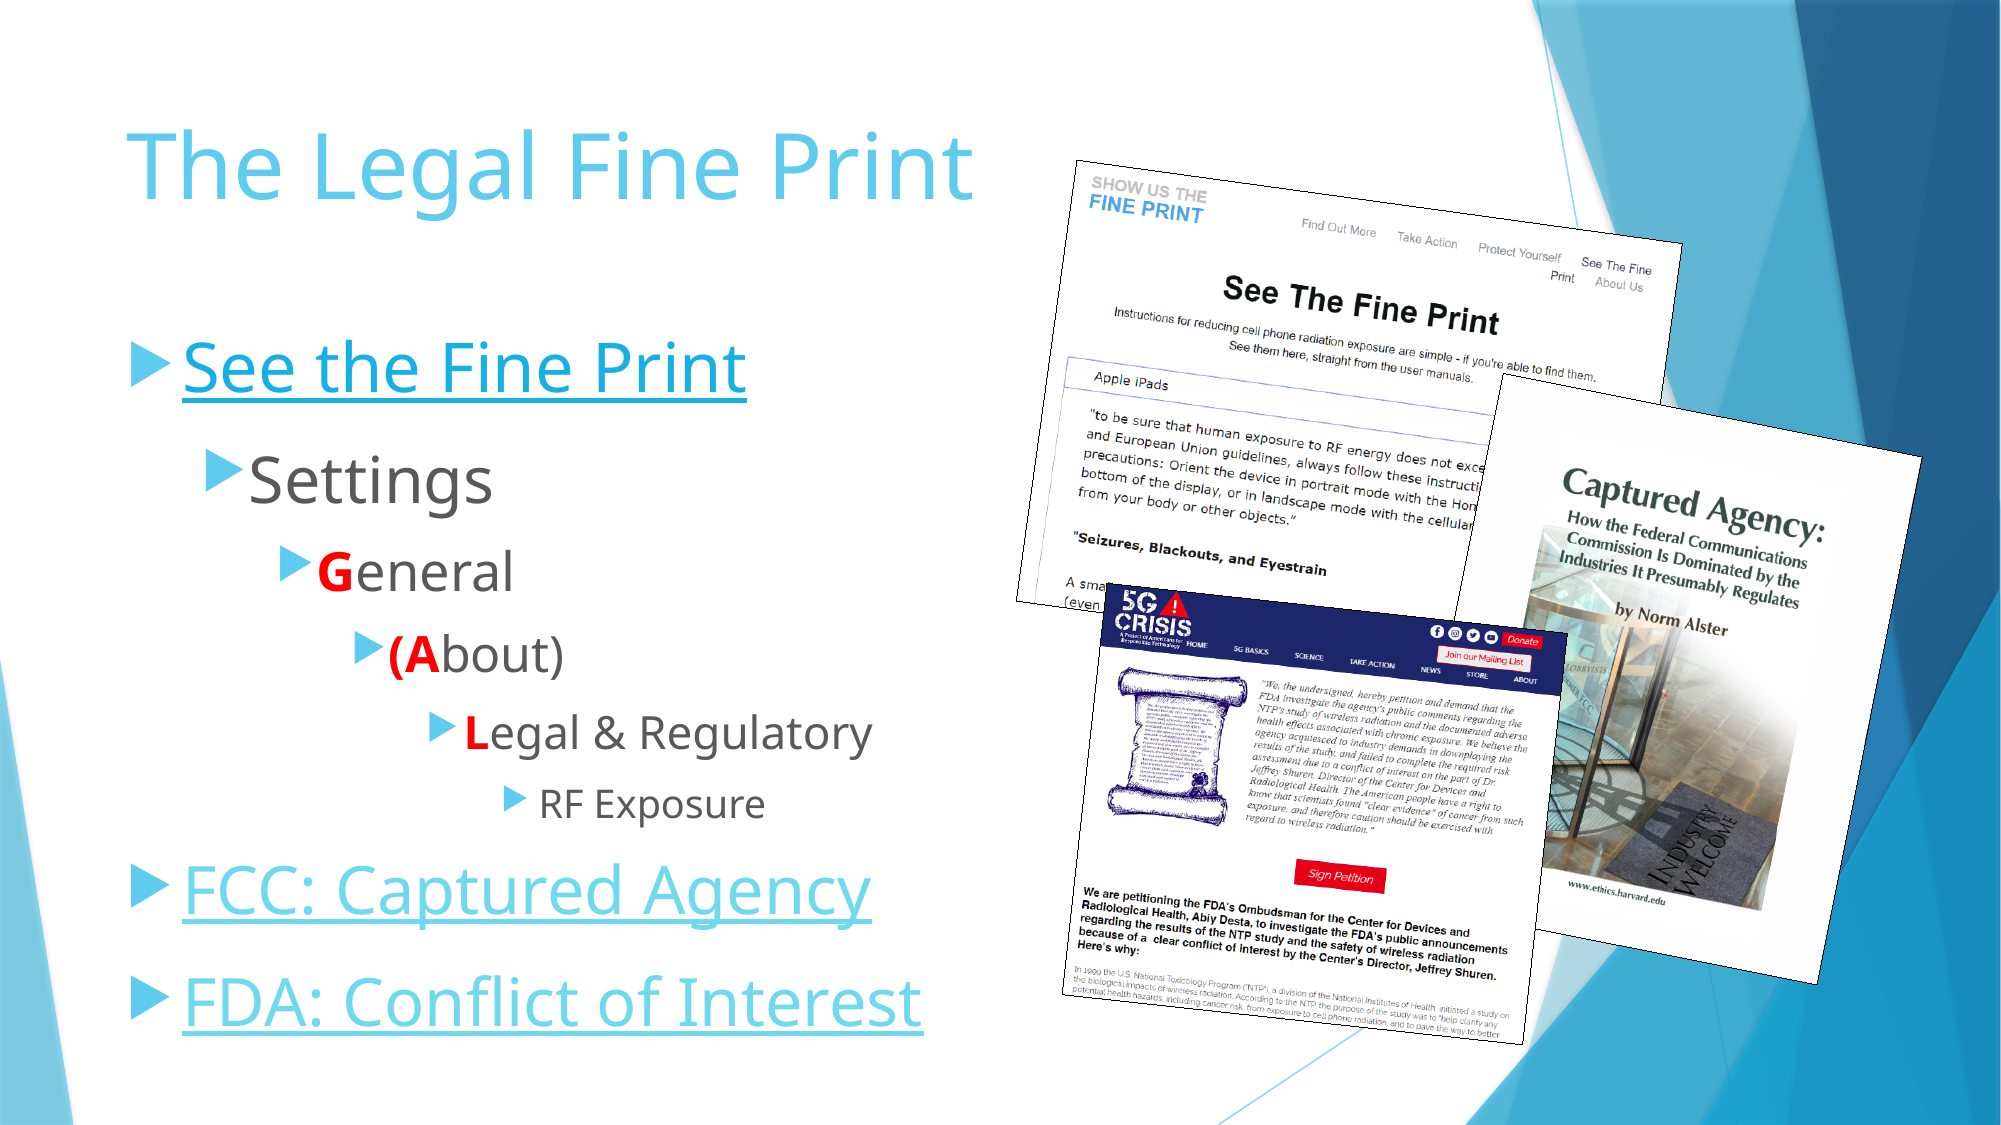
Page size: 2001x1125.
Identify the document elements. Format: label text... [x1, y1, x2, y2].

title The Legal Fine Print [111, 99, 1133, 316]
picture [1016, 160, 1922, 1044]
list See the Fine Print Settings General (About) Legal & Regulatory RF Exposure FCC: Captured Agency FDA: Conflict of Interest [111, 316, 1522, 1117]
slide_number 3 [1409, 1033, 1522, 1051]
